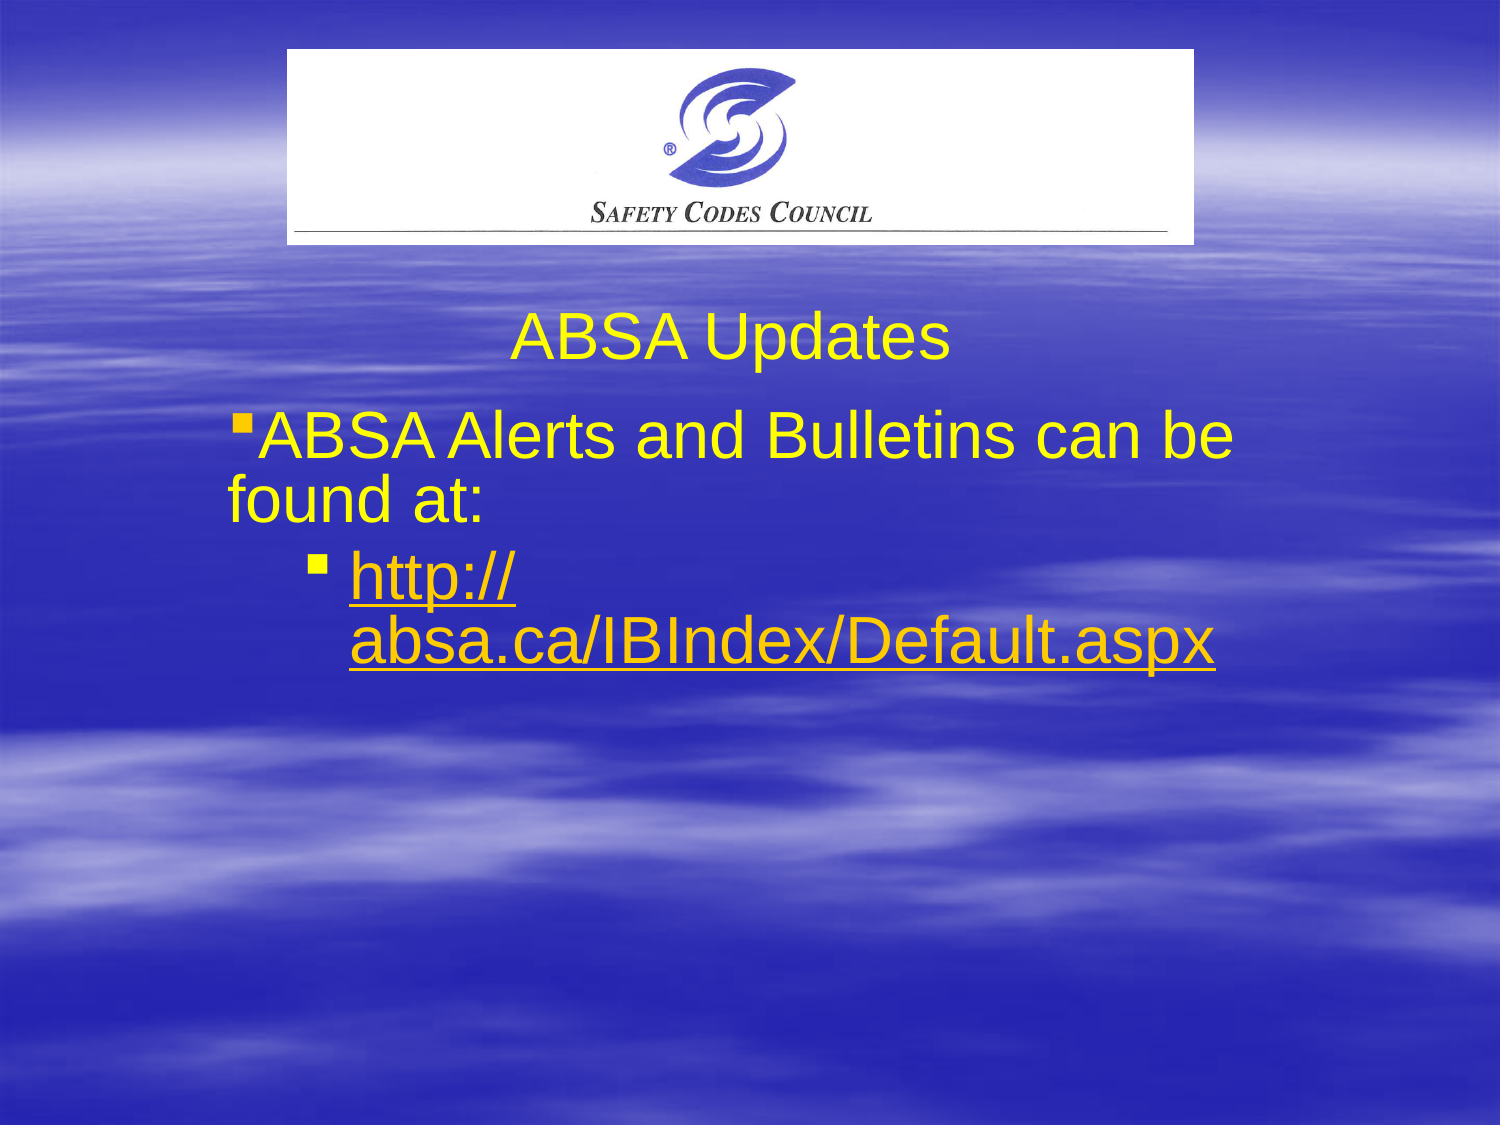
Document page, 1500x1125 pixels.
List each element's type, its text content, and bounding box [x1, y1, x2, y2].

picture [287, 49, 1194, 246]
subtitle ABSA Alerts and Bulletins can be found at: http://absa.ca/IBIndex/Default.aspx [212, 399, 1288, 1100]
title ABSA Updates [162, 249, 1300, 417]
